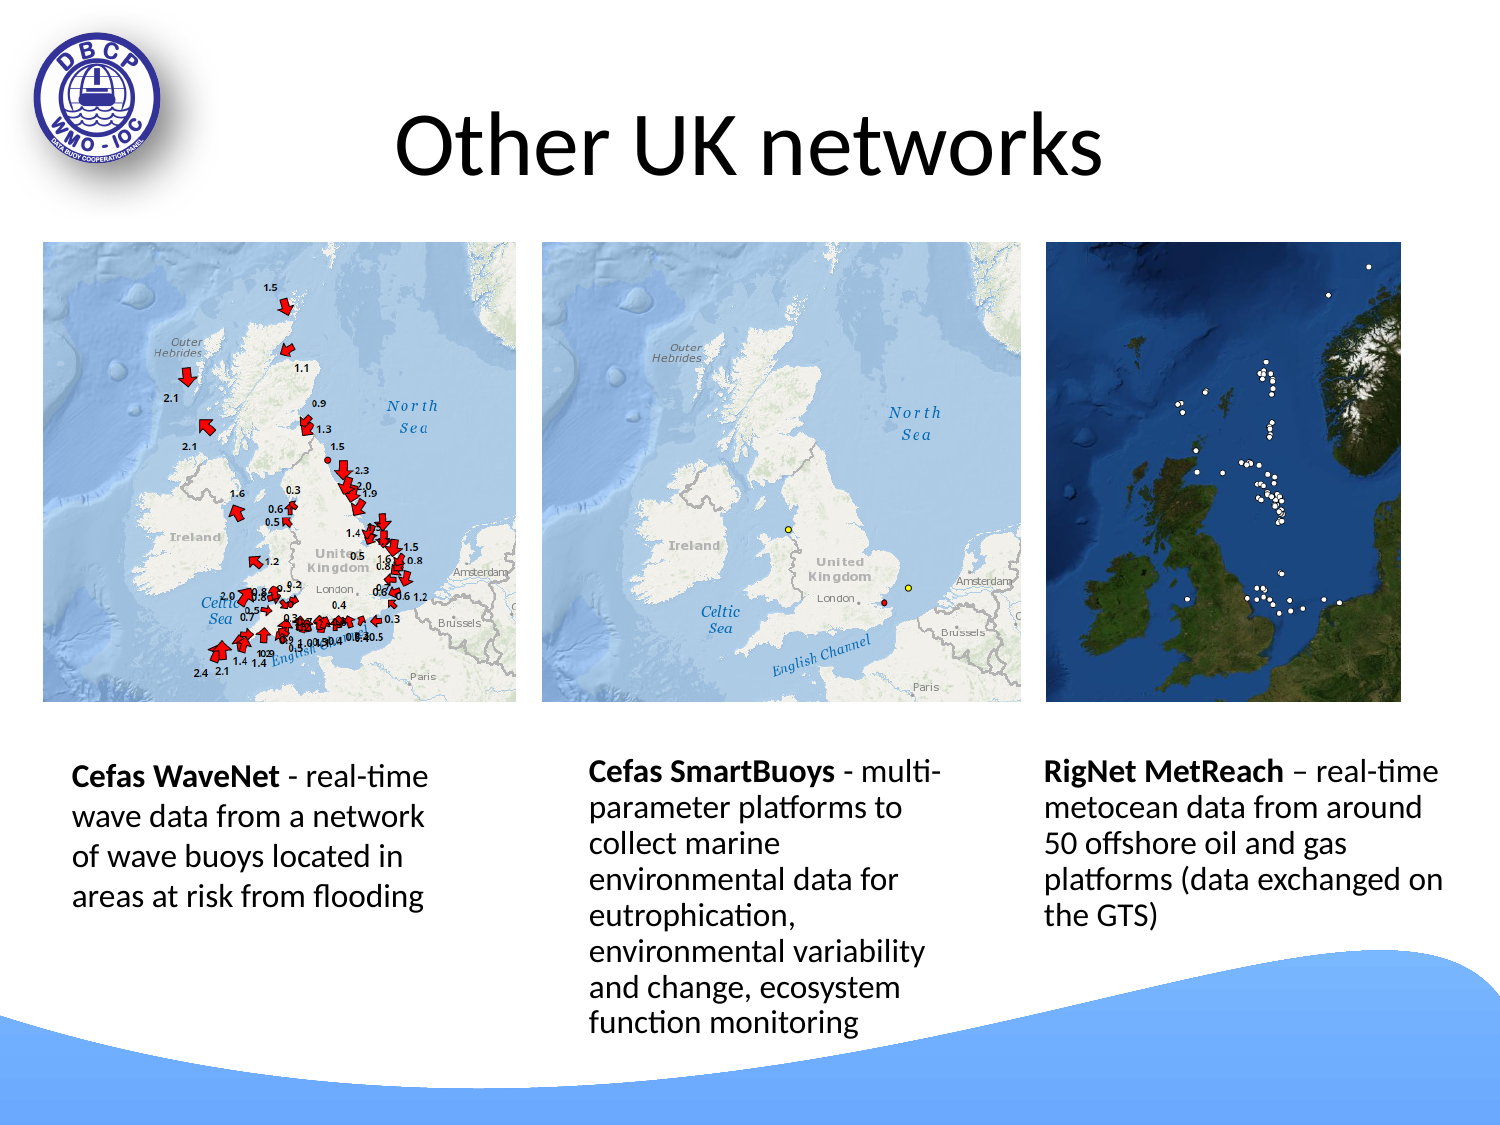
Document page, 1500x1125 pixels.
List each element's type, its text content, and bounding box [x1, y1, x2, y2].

text_box Cefas SmartBuoys - multi-parameter platforms to collect marine environmental data for eutrophication, environmental variability and change, ecosystem function monitoring [574, 746, 988, 867]
picture [43, 242, 516, 702]
picture [33, 32, 161, 164]
title Other UK networks [75, 45, 1425, 233]
list Cefas WaveNet - real-time wave data from a network of wave buoys located in areas at risk from flooding [56, 746, 471, 867]
text_box RigNet MetReach – real-time metocean data from around 50 offshore oil and gas platforms (data exchanged on the GTS) [1028, 746, 1468, 867]
picture [541, 242, 1021, 702]
picture [1046, 242, 1401, 703]
